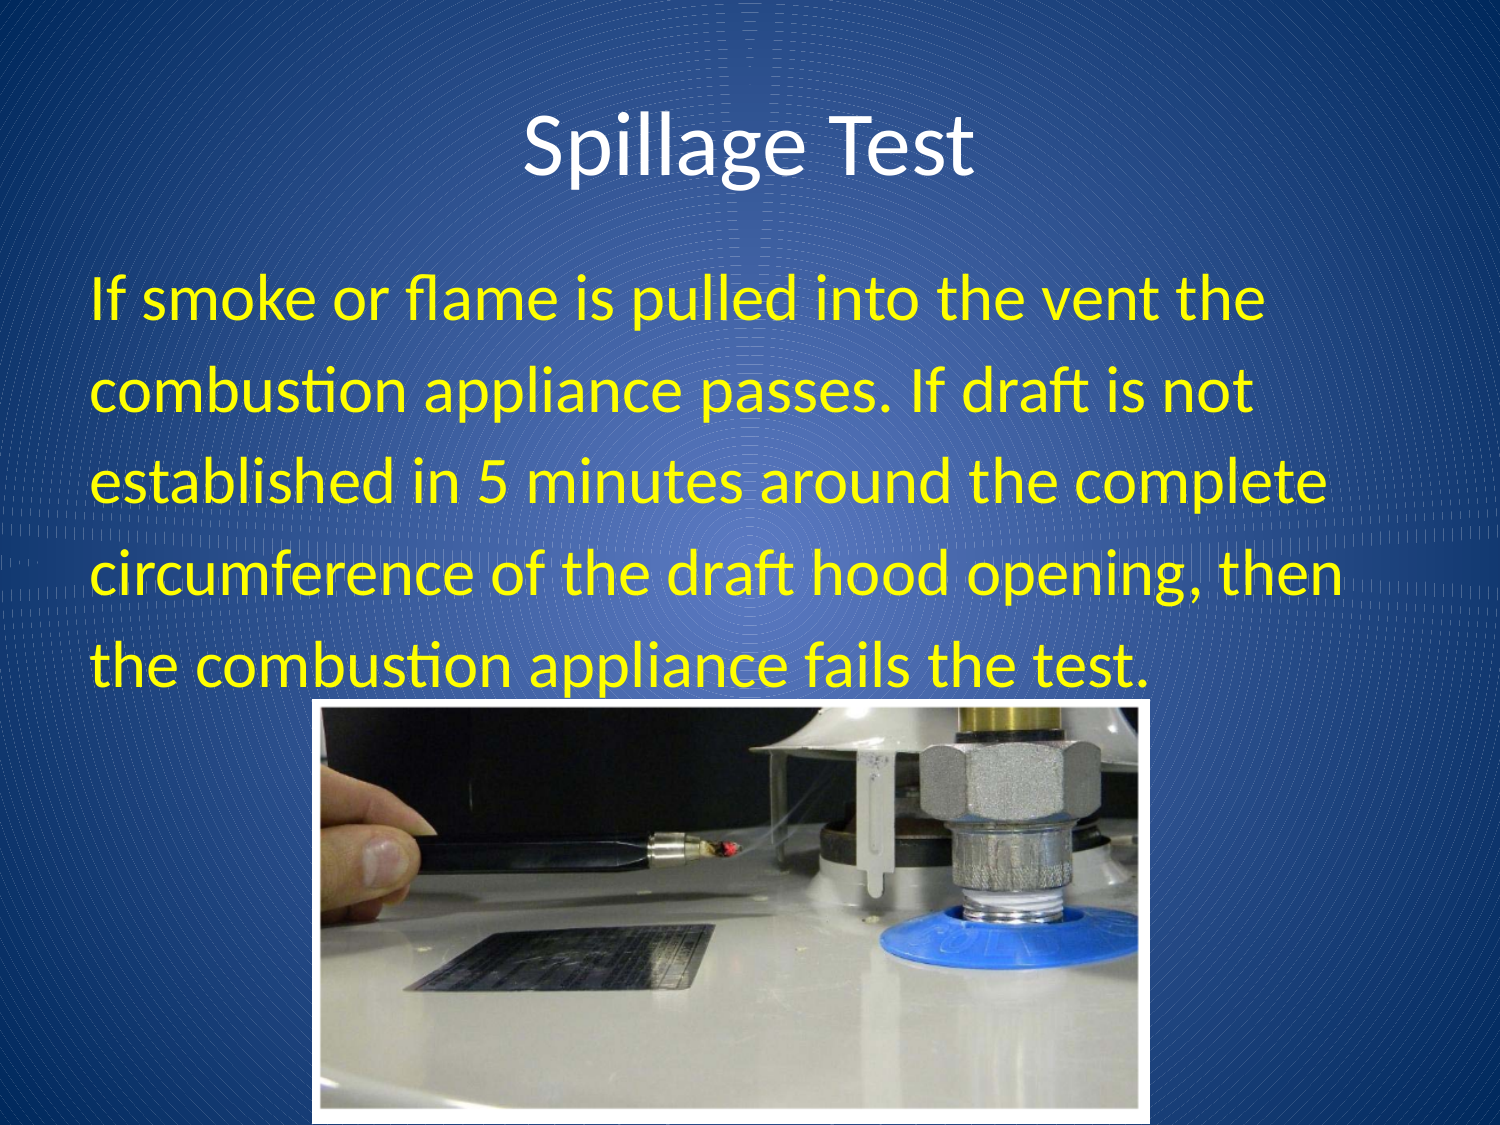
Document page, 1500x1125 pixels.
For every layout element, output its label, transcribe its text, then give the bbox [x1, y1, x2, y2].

text_box If smoke or flame is pulled into the vent the combustion appliance passes. If draft is not established in 5 minutes around the complete circumference of the draft hood opening, then the combustion appliance fails the test. [0, 234, 1463, 709]
title Spillage Test [75, 45, 1425, 233]
picture [312, 699, 1151, 1124]
